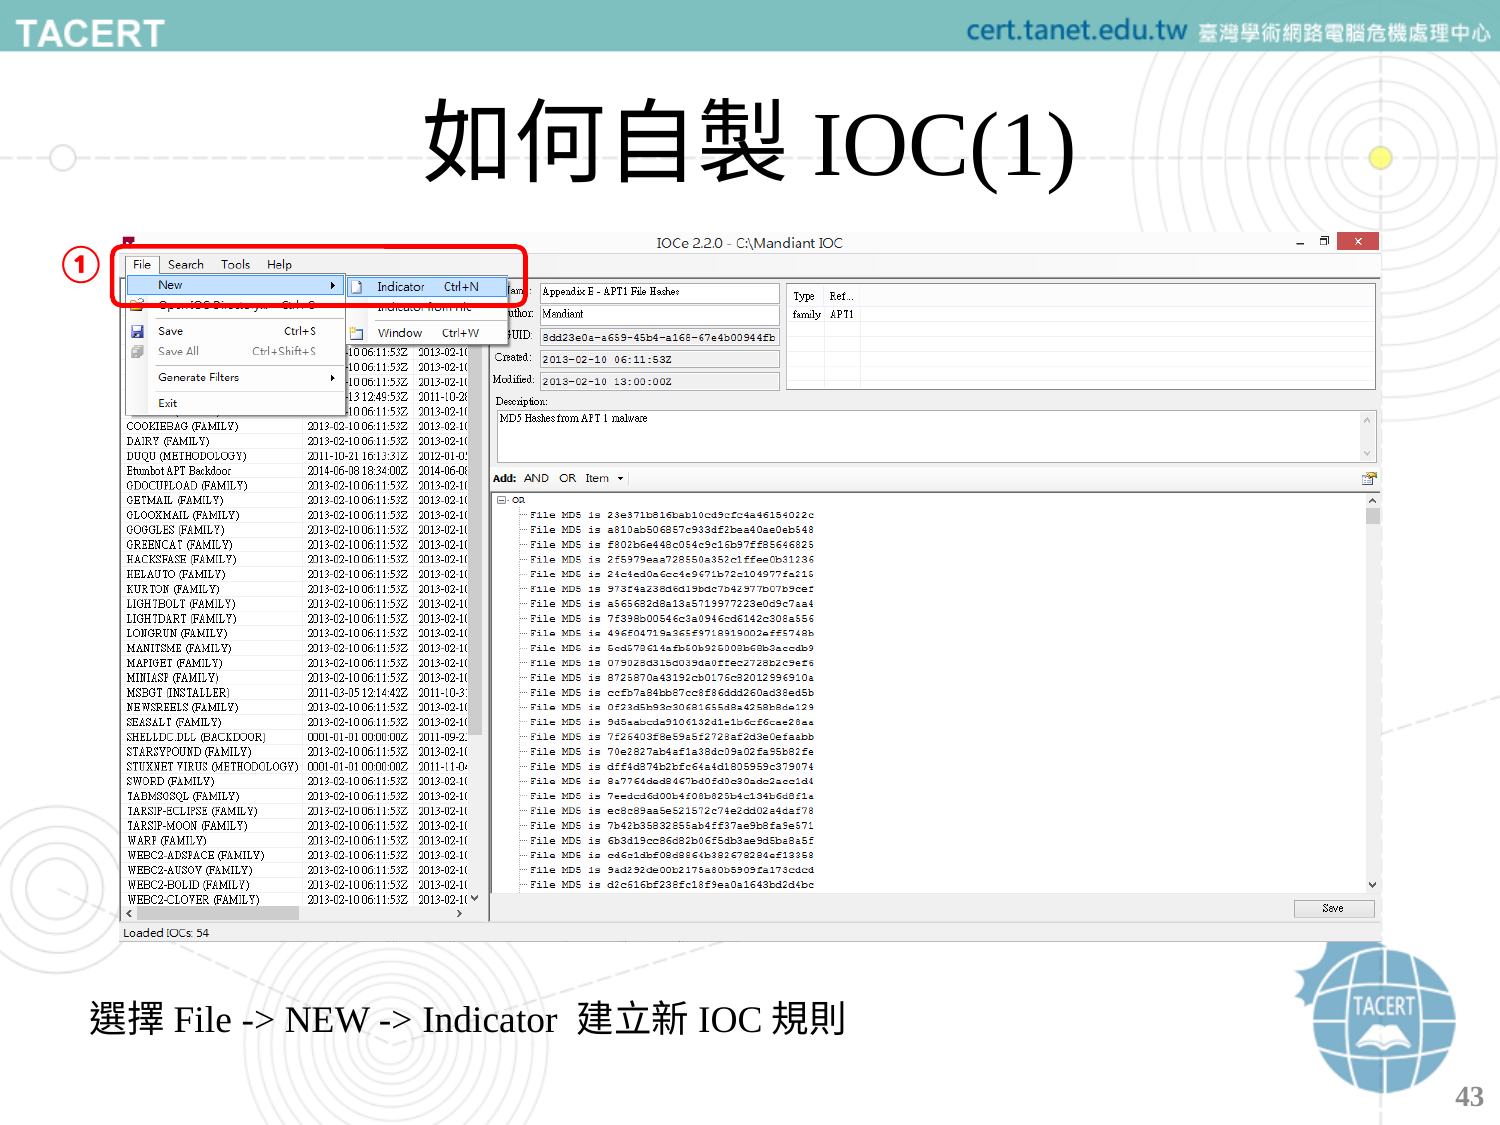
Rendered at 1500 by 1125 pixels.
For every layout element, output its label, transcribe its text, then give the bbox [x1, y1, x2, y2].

title 如何自製IOC(1) [75, 45, 1425, 233]
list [119, 232, 1381, 942]
text_box 選擇File -> NEW -> Indicator 建立新IOC規則 [75, 987, 1294, 1048]
slide_number 43 [1149, 1065, 1500, 1125]
picture [0, 0, 1500, 1125]
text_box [40, 231, 526, 306]
